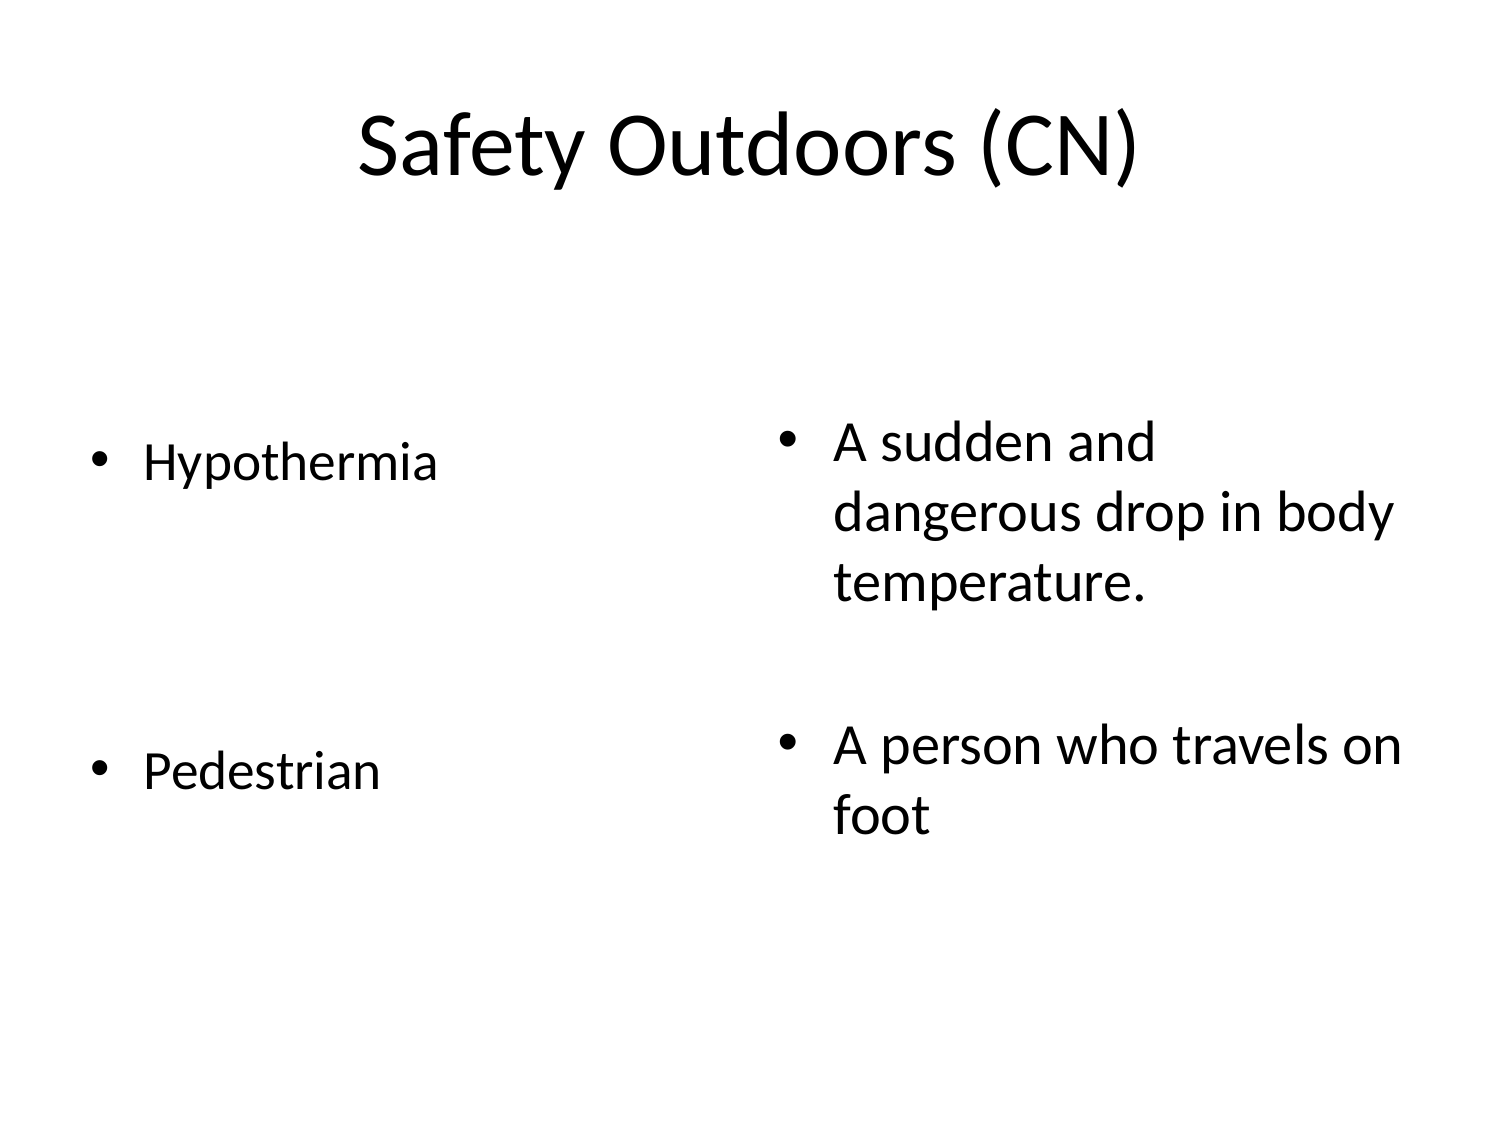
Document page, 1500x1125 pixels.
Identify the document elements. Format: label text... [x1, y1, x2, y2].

list Hypothermia Pedestrian [75, 262, 738, 811]
list A sudden and dangerous drop in body temperature. A person who travels on foot [762, 232, 1425, 932]
title Safety Outdoors (CN) [75, 45, 1425, 233]
